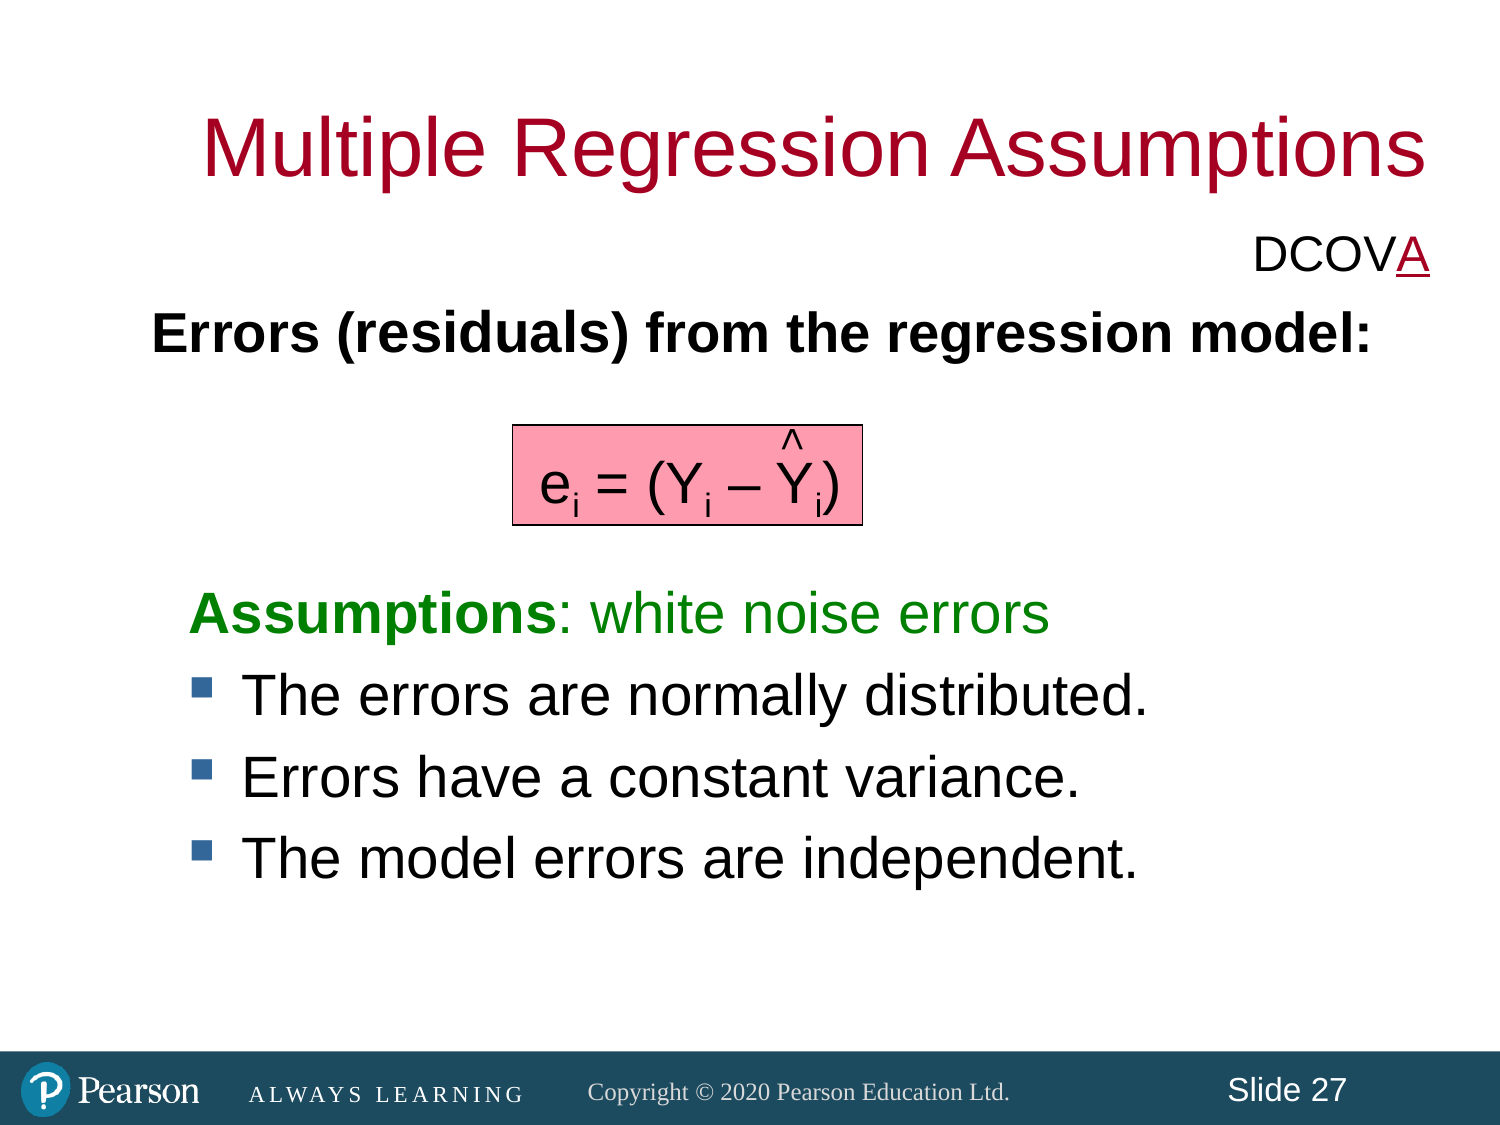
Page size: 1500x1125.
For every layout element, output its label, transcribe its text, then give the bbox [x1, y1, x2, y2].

text_box < [762, 412, 828, 525]
text_box [512, 425, 762, 525]
text_box DCOVA [1237, 214, 1475, 289]
picture [21, 1062, 199, 1117]
text_box [828, 425, 863, 437]
list Assumptions: white noise errors The errors are normally distributed. Errors have a constant variance. The model errors are independent. [174, 568, 1275, 982]
text_box ei = (Yi – Yi) [525, 437, 863, 532]
text_box Errors (residuals) from the regression model: [137, 287, 1450, 388]
title Multiple Regression Assumptions [187, 75, 1466, 200]
